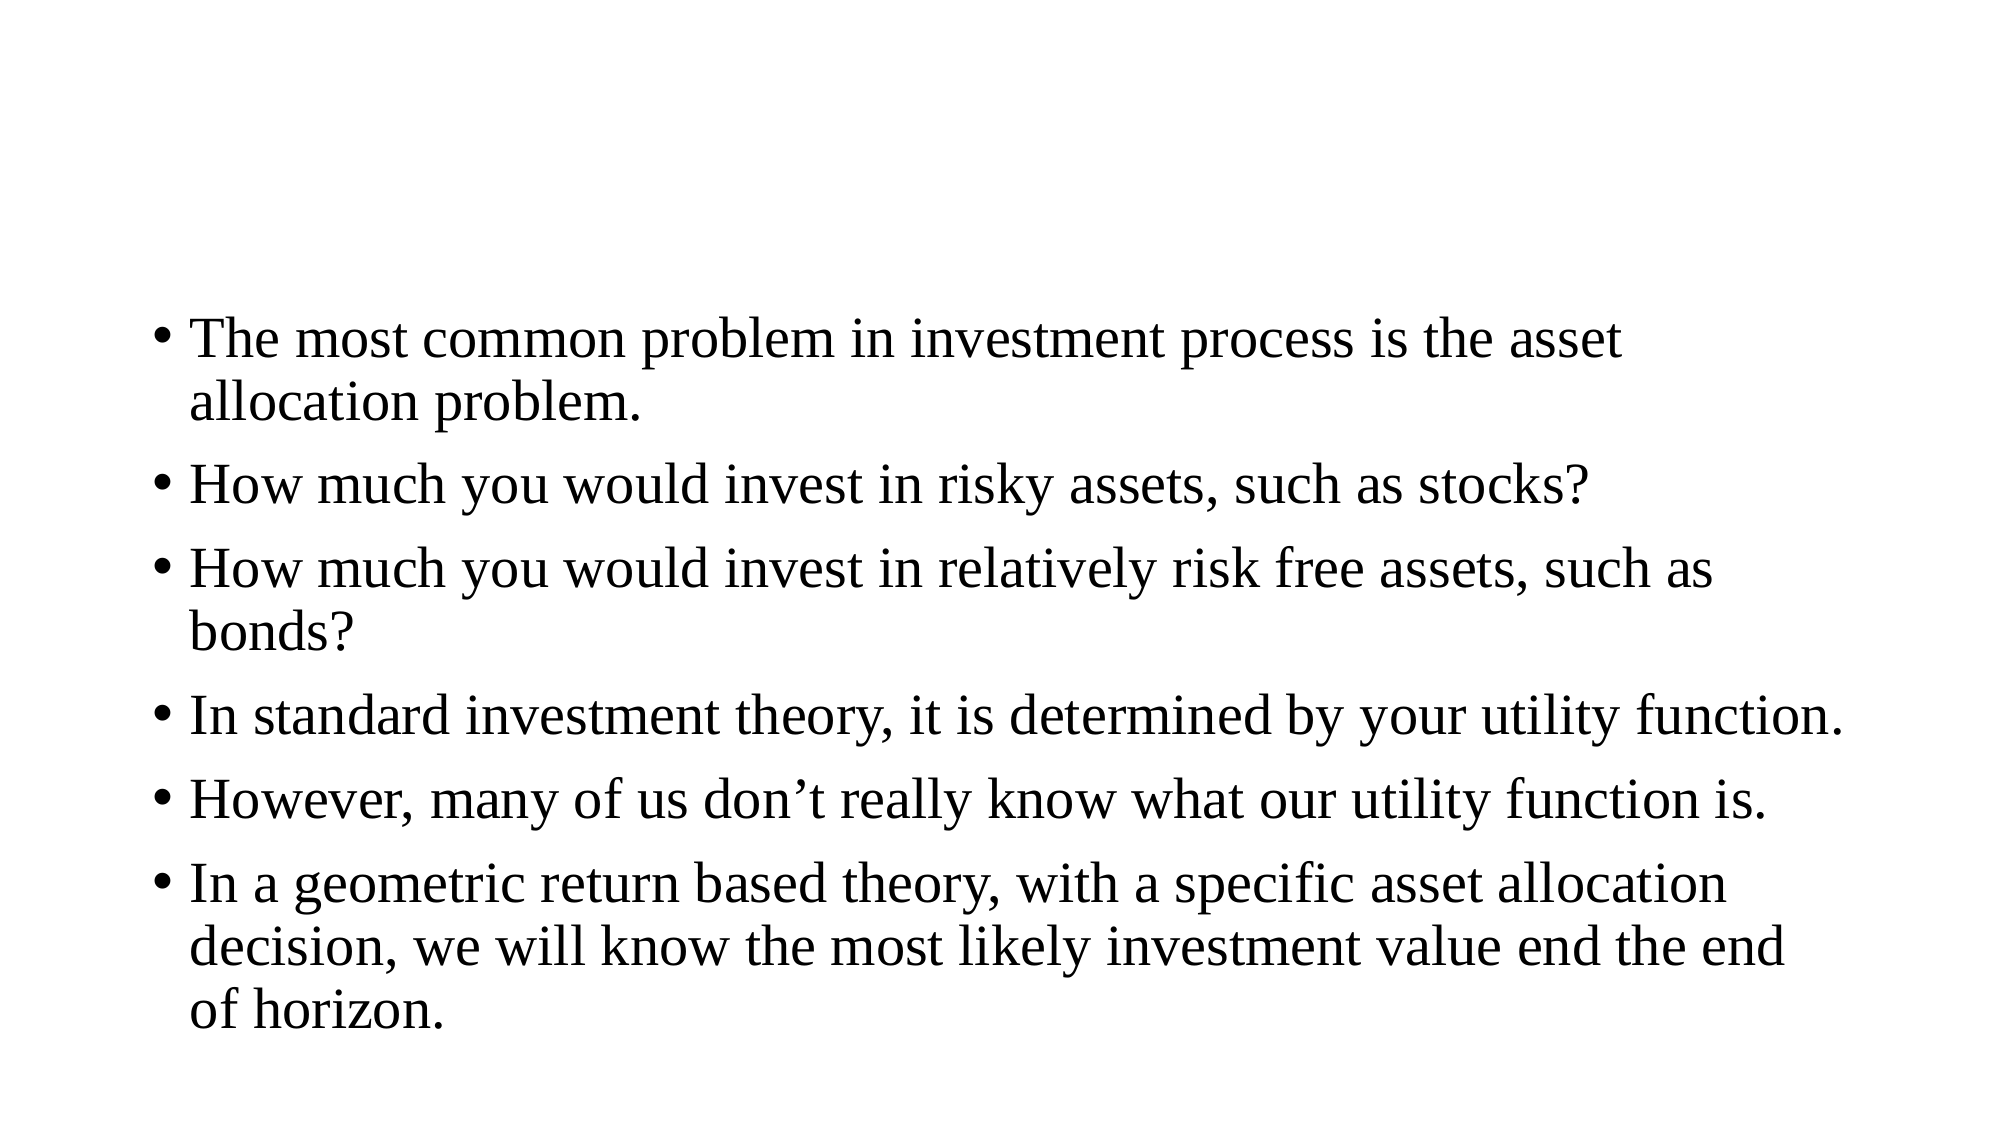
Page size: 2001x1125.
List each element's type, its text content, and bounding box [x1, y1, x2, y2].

list The most common problem in investment process is the asset allocation problem. How much you would invest in risky assets, such as stocks? How much you would invest in relatively risk free assets, such as bonds? In standard investment theory, it is determined by your utility function. However, many of us don’t really know what our utility function is. In a geometric return based theory, with a specific asset allocation decision, we will know the most likely investment value end the end of horizon. [137, 299, 1863, 1014]
